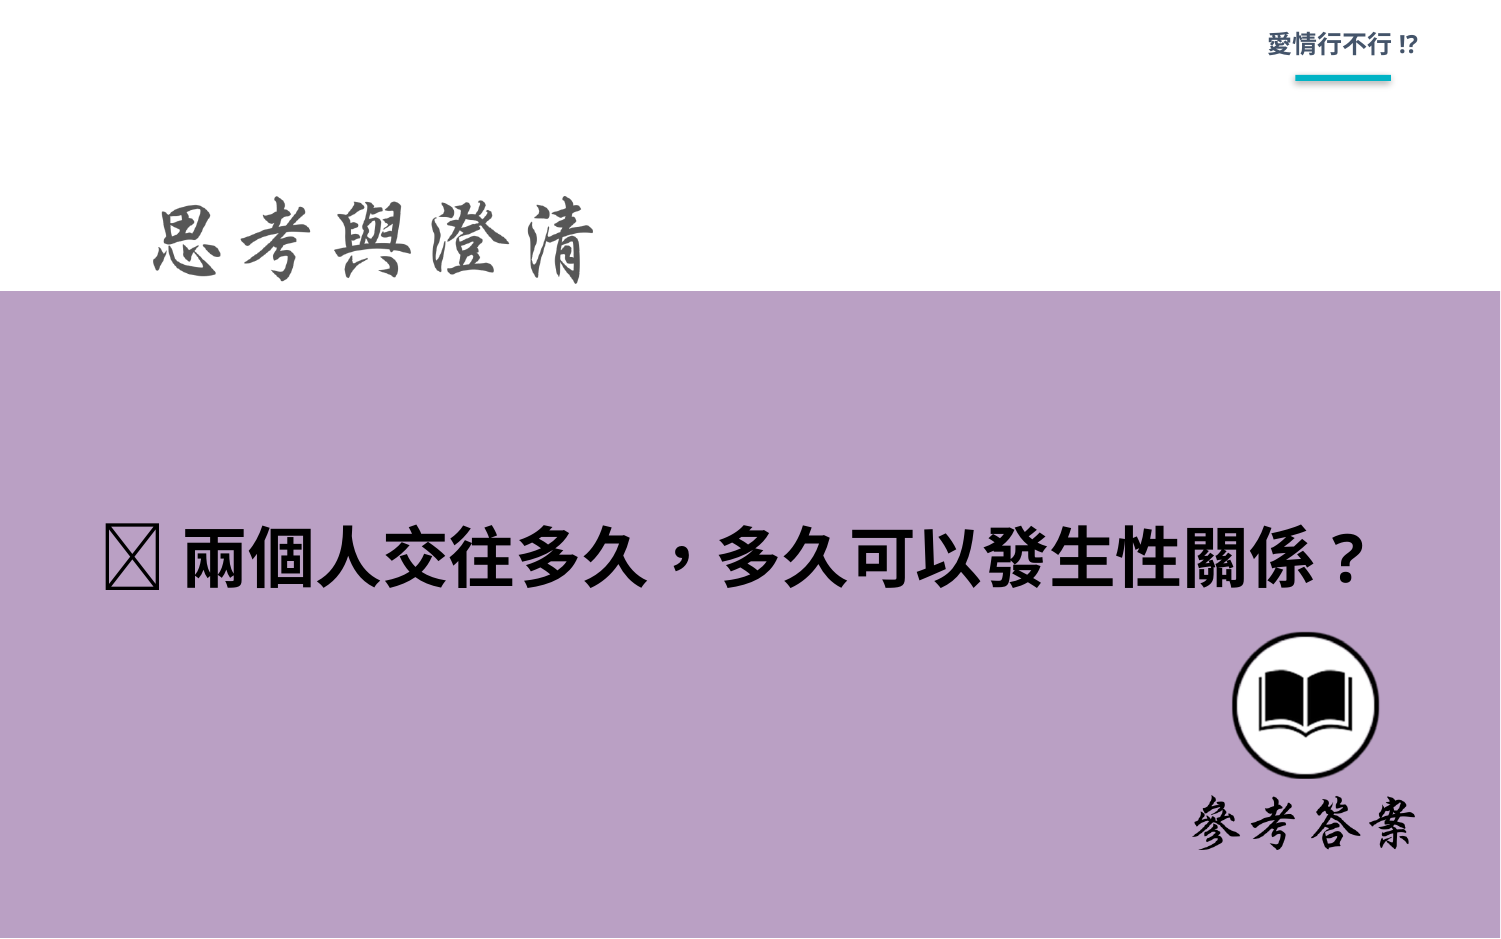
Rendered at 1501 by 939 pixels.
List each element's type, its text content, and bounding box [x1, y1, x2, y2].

text_box 愛情行不行!? [1250, 13, 1437, 67]
picture [153, 196, 593, 284]
text_box [1295, 74, 1392, 82]
picture [0, 291, 1501, 938]
